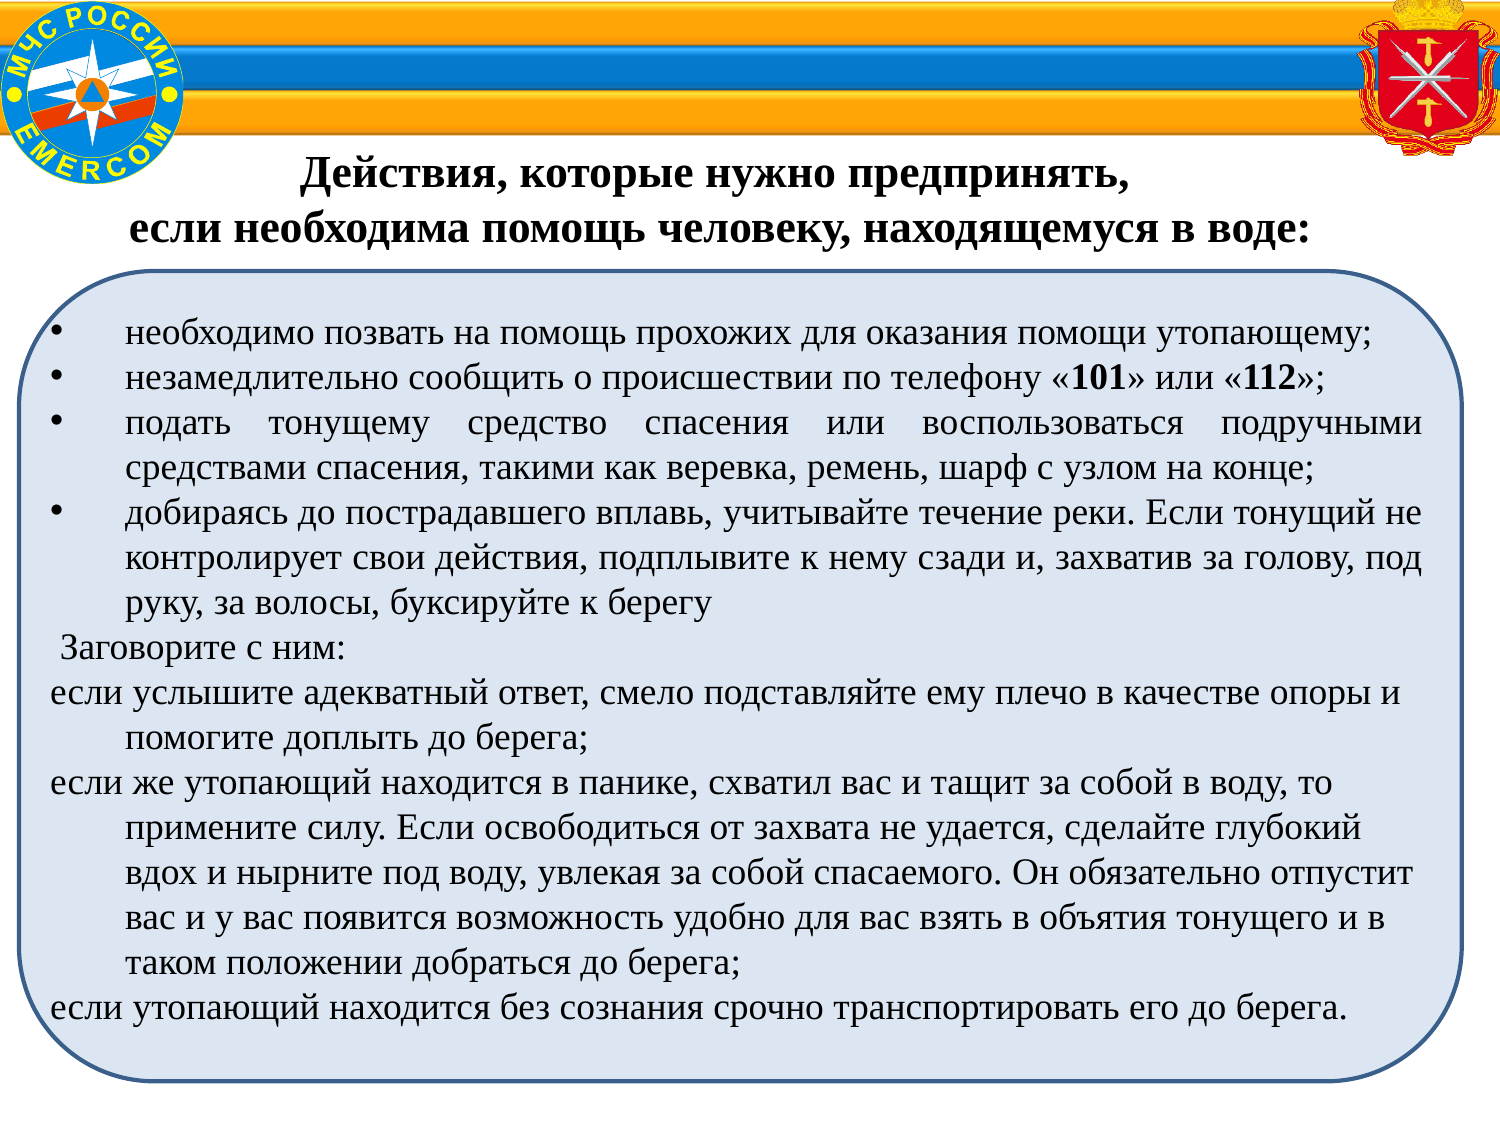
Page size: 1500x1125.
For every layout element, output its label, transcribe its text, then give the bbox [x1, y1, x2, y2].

text_box [69, 268, 1412, 298]
text_box необходимо позвать на помощь прохожих для оказания помощи утопающему; незамедлительно сообщить о происшествии по телефону «101» или «112»; подать тонущему средство спасения или воспользоваться подручными средствами спасения, такими как веревка, ремень, шарф с узлом на конце; добираясь до пострадавшего вплавь, учитывайте течение реки. Если тонущий не контролирует свои действия, подплывите к нему сзади и, захватив за голову, под руку, за волосы, буксируйте к берегу Заговорите с ним: если услышите адекватный ответ, смело подставляйте ему плечо в качестве опоры и помогите доплыть до берега; если же утопающий находится в панике, схватил вас и тащит за собой в воду, то примените силу. Если освободиться от захвата не удается, сделайте глубокий вдох и нырните под воду, увлекая за собой спасаемого. Он обязательно отпустит вас и у вас появится возможность удобно для вас взять в объятия тонущего и в таком положении добраться до берега; если утопающий находится без сознания срочно транспортировать его до берега. [35, 298, 1439, 1035]
text_box Действия, которые нужно предпринять, если необходима помощь человеку, находящемуся в воде: [91, 144, 1339, 260]
picture [0, 0, 1500, 184]
text_box [16, 338, 35, 1015]
text_box [1439, 327, 1464, 1025]
text_box [49, 1035, 1432, 1084]
